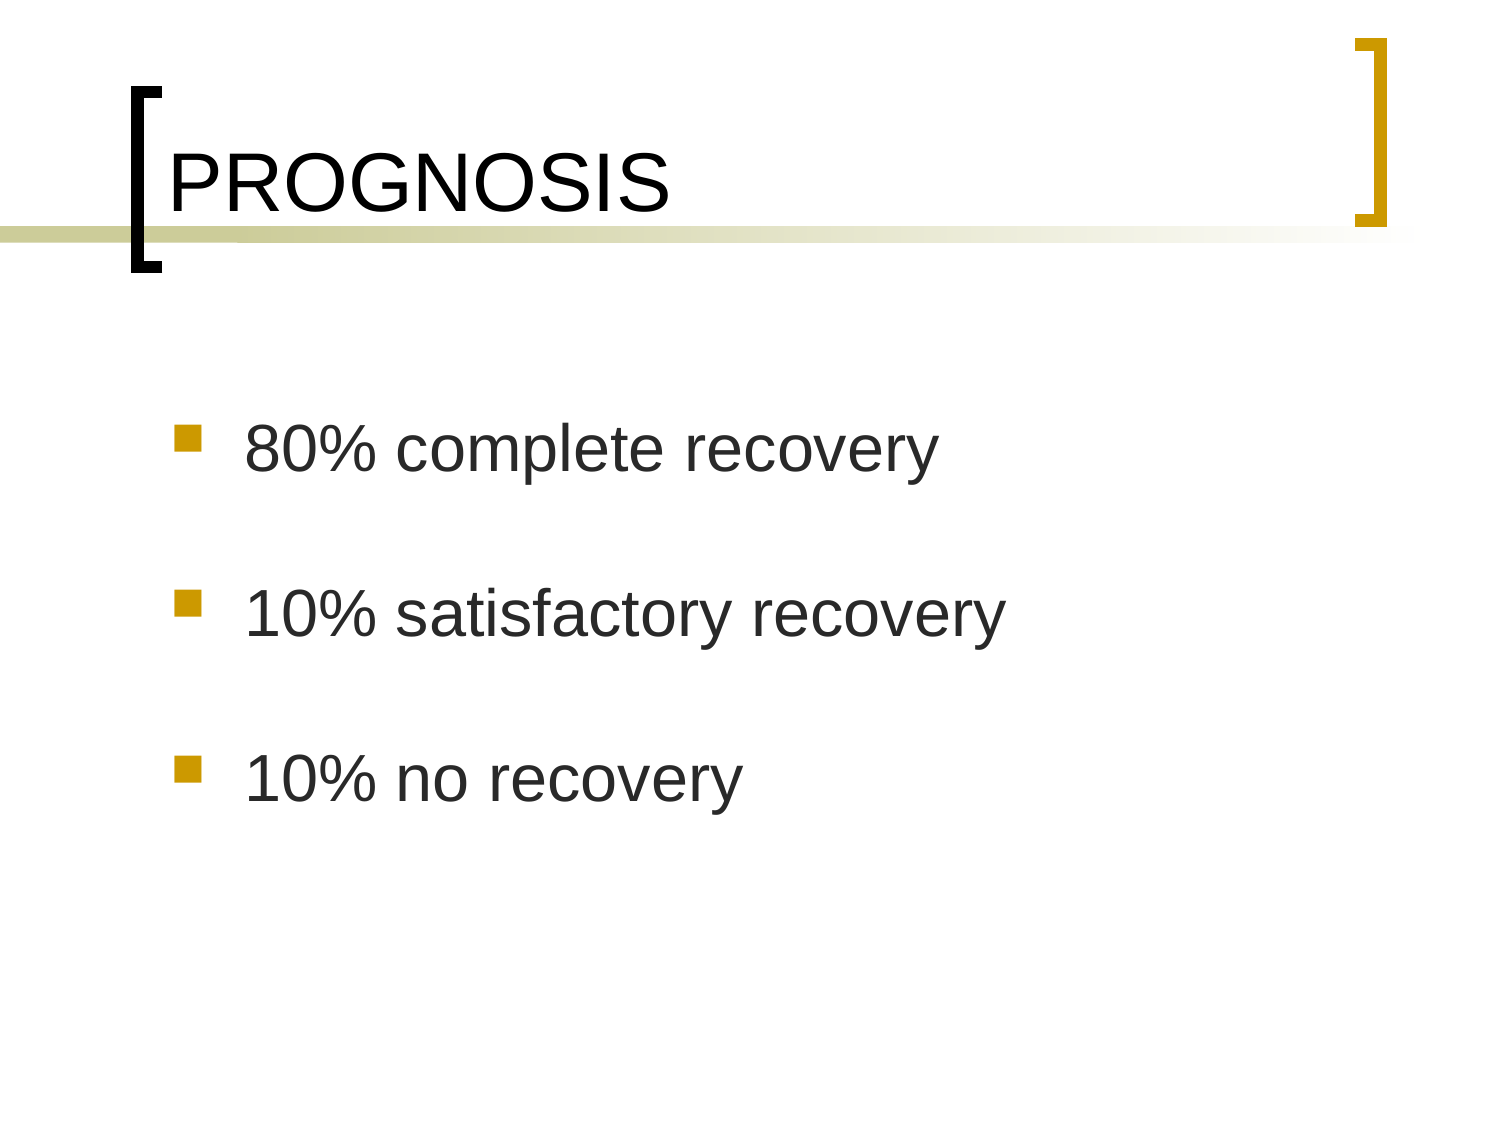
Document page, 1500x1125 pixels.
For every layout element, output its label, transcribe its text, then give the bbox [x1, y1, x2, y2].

list 80% complete recovery 10% satisfactory recovery 10% no recovery [155, 324, 1413, 1000]
title PROGNOSIS [152, 103, 1328, 336]
